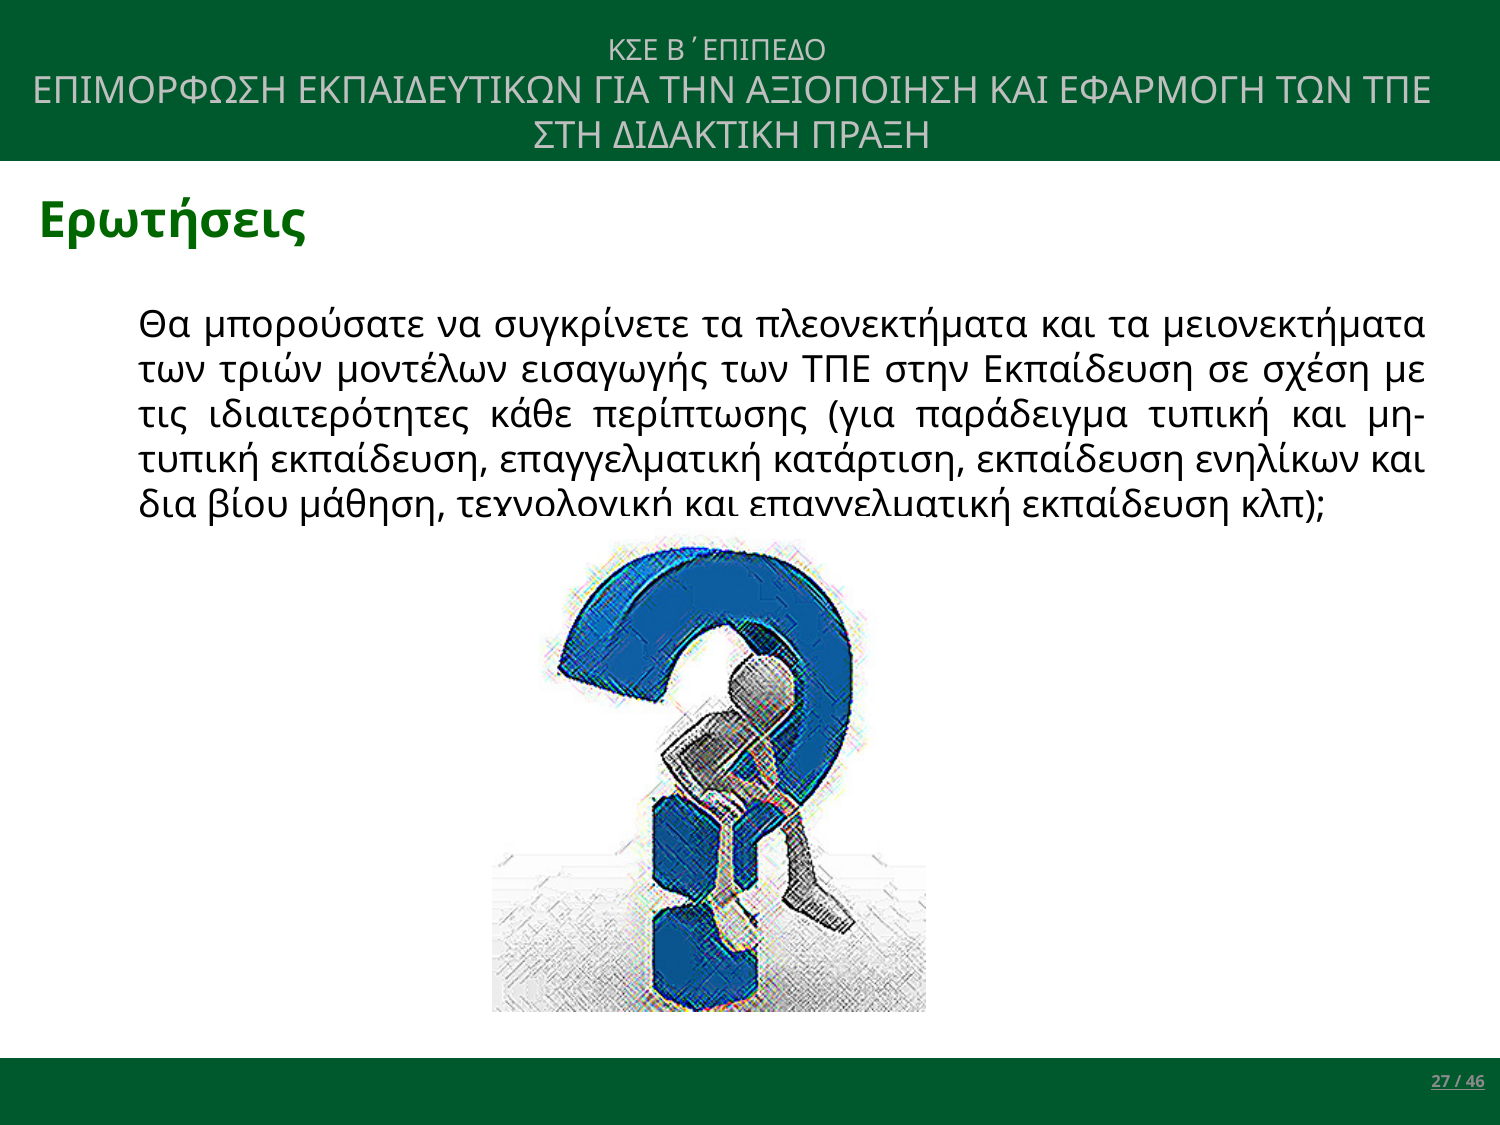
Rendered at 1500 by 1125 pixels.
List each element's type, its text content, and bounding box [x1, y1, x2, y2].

text_box ΚΣΕ Β΄ΕΠΙΠΕΔΟ ΕΠΙΜΟΡΦΩΣΗ ΕΚΠΑΙΔΕΥΤΙΚΩΝ ΓΙΑ ΤΗΝ ΑΞΙΟΠΟΙΗΣΗ ΚΑΙ ΕΦΑΡΜΟΓΗ ΤΩΝ ΤΠΕ ΣΤΗ ΔΙΔΑΚΤΙΚΗ ΠΡΑΞΗ [0, 23, 1465, 164]
slide_number 27 / 46 [1394, 1062, 1500, 1102]
picture [491, 516, 926, 1012]
picture [0, 1058, 1500, 1125]
text_box Ερωτήσεις [23, 164, 1430, 271]
text_box Θα μπορούσατε να συγκρίνετε τα πλεονεκτήματα και τα μειονεκτήματα των τριών μοντέλων εισαγωγής των ΤΠΕ στην Εκπαίδευση σε σχέση με τις ιδιαιτερότητες κάθε περίπτωσης (για παράδειγμα τυπική και μη-τυπική εκπαίδευση, επαγγελματική κατάρτιση, εκπαίδευση ενηλίκων και δια βίου μάθηση, τεχνολογική και επαγγελματική εκπαίδευση κλπ); [58, 340, 1442, 551]
picture [0, 0, 1500, 161]
text_box [35, 257, 1477, 340]
